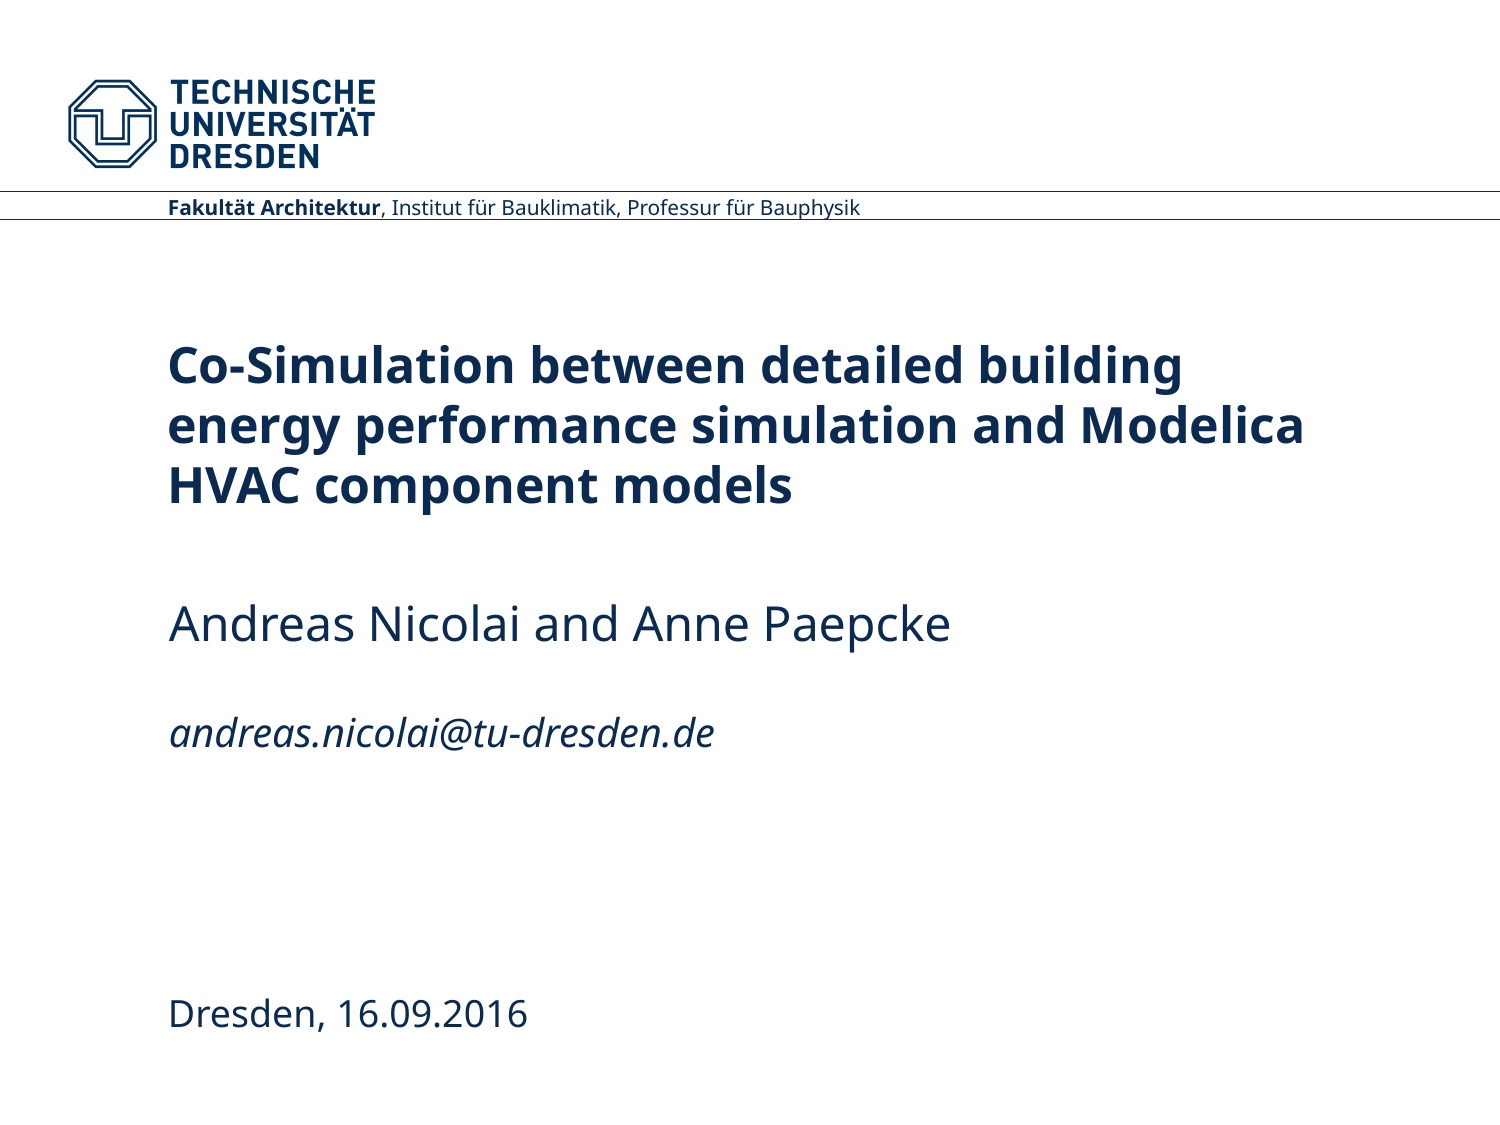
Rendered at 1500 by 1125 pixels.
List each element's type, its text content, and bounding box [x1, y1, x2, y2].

picture [68, 78, 375, 169]
title Co-Simulation between detailed building energy performance simulation and Modelica HVAC component models [152, 302, 1358, 544]
subtitle Andreas Nicolai and Anne Paepcke andreas.nicolai@tu-dresden.de [153, 586, 1359, 764]
